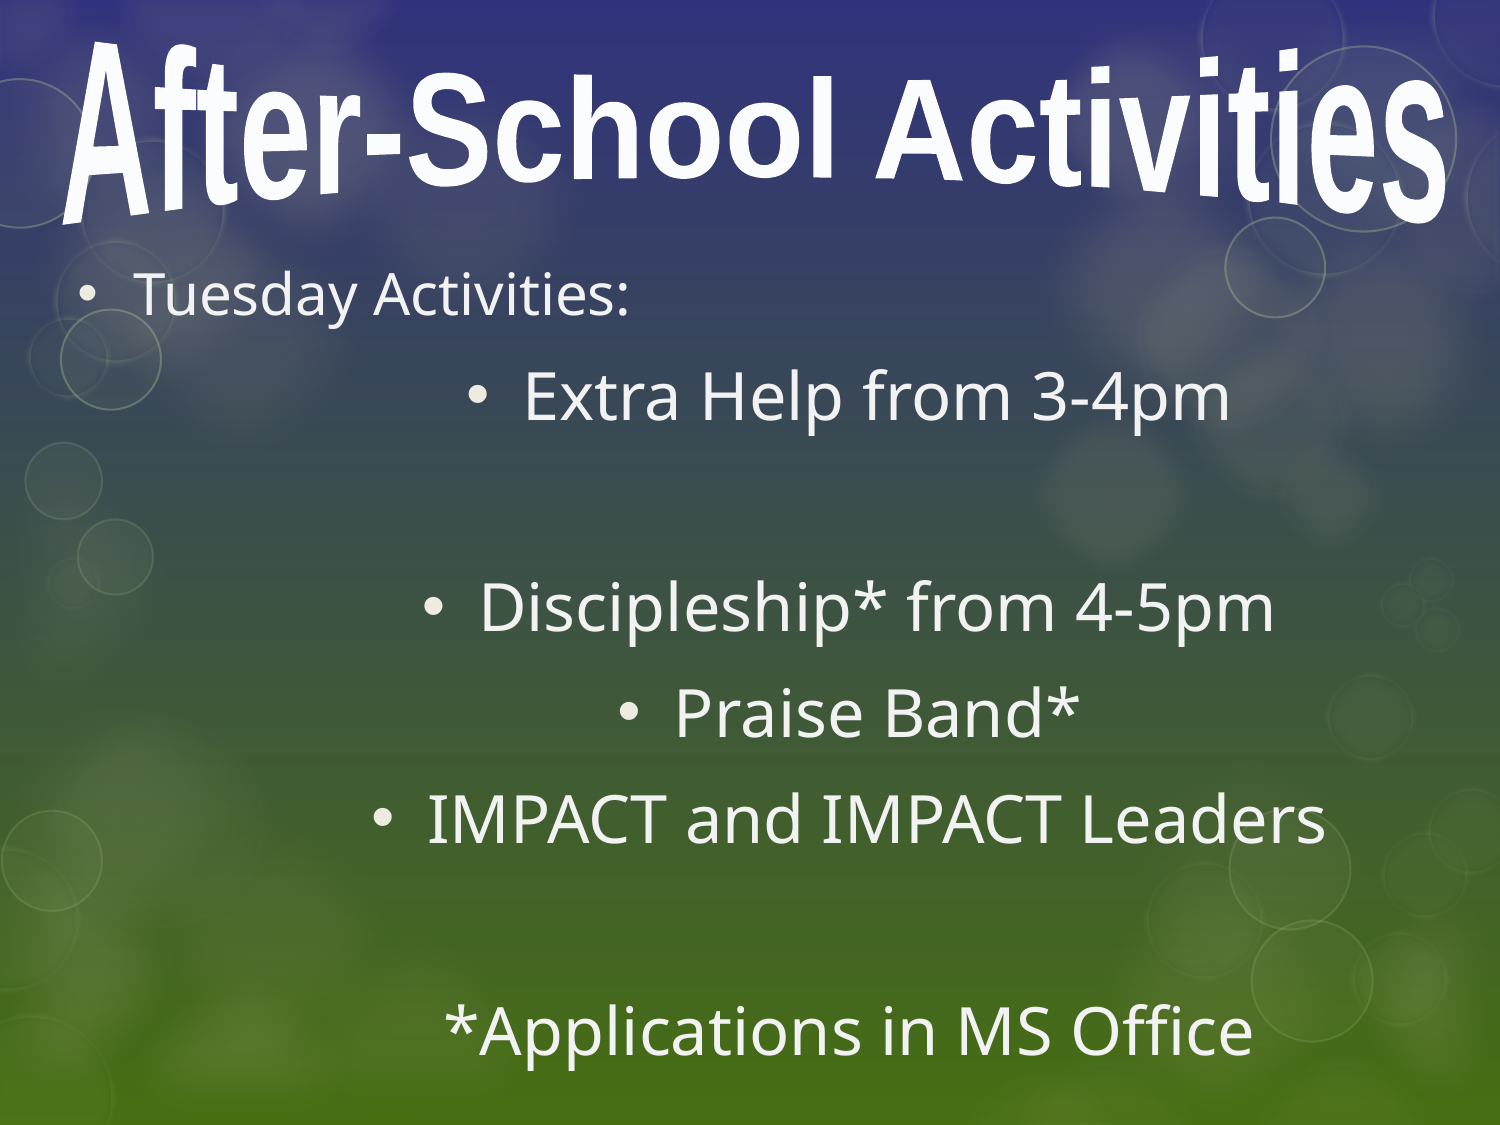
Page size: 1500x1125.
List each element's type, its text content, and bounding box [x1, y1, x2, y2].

subtitle Tuesday Activities: Extra Help from 3-4pm Discipleship* from 4-5pm Praise Band* IMPACT and IMPACT Leaders *Applications in MS Office [62, 249, 1488, 1075]
